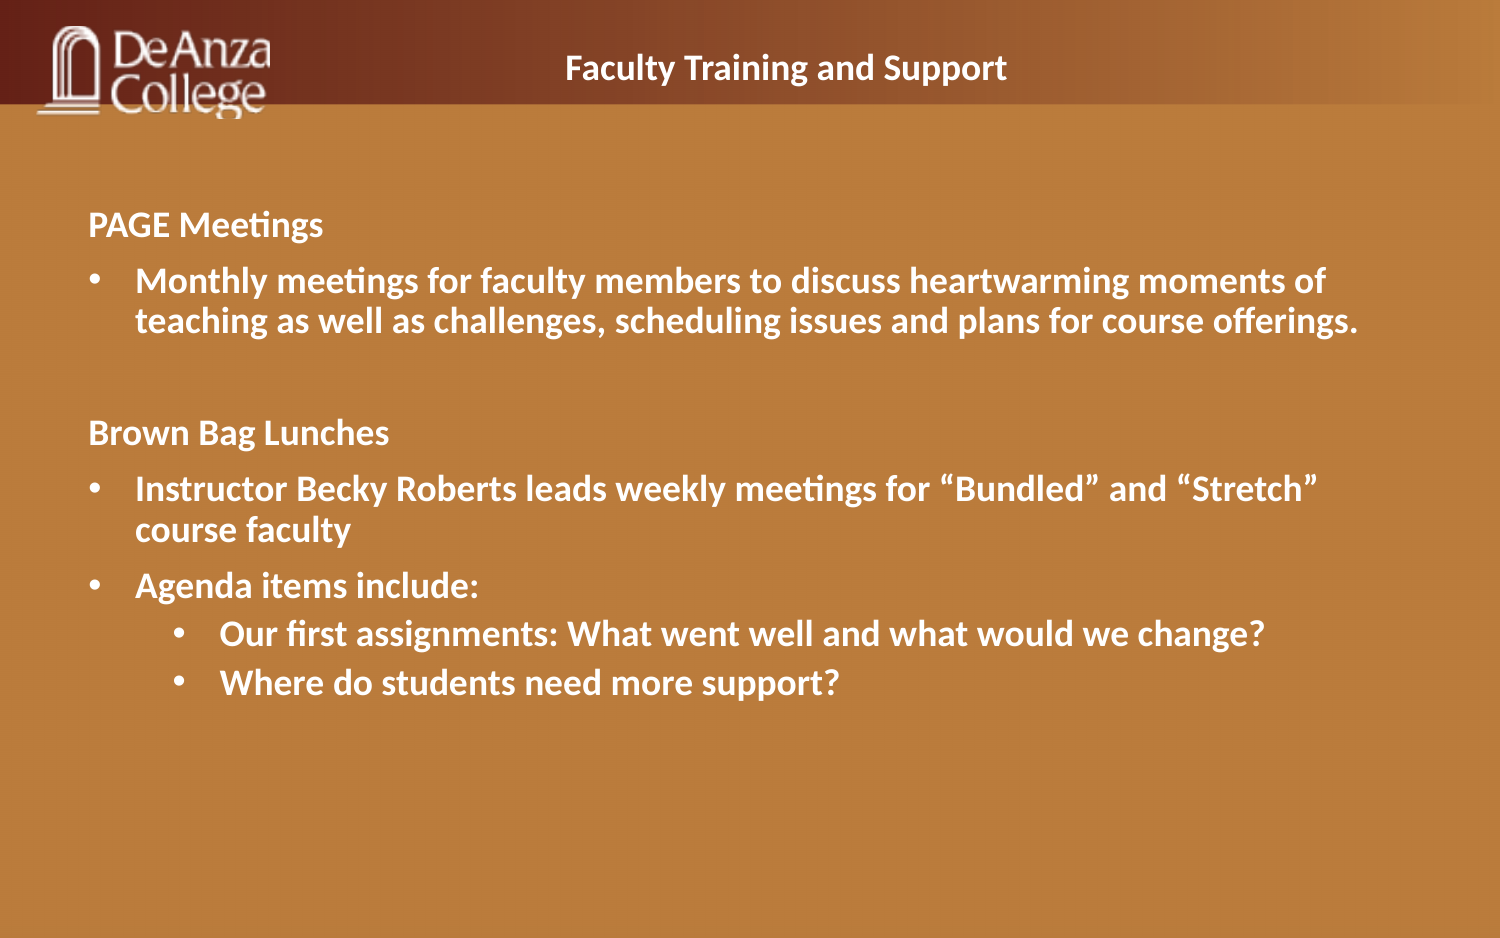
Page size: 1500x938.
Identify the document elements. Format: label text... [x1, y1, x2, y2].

picture [0, 0, 1500, 938]
list PAGE Meetings Monthly meetings for faculty members to discuss heartwarming moments of teaching as well as challenges, scheduling issues and plans for course offerings. Brown Bag Lunches Instructor Becky Roberts leads weekly meetings for “Bundled” and “Stretch” course faculty Agenda items include: Our first assignments: What went well and what would we change? Where do students need more support? [73, 197, 1436, 938]
title Faculty Training and Support [550, 0, 1130, 137]
